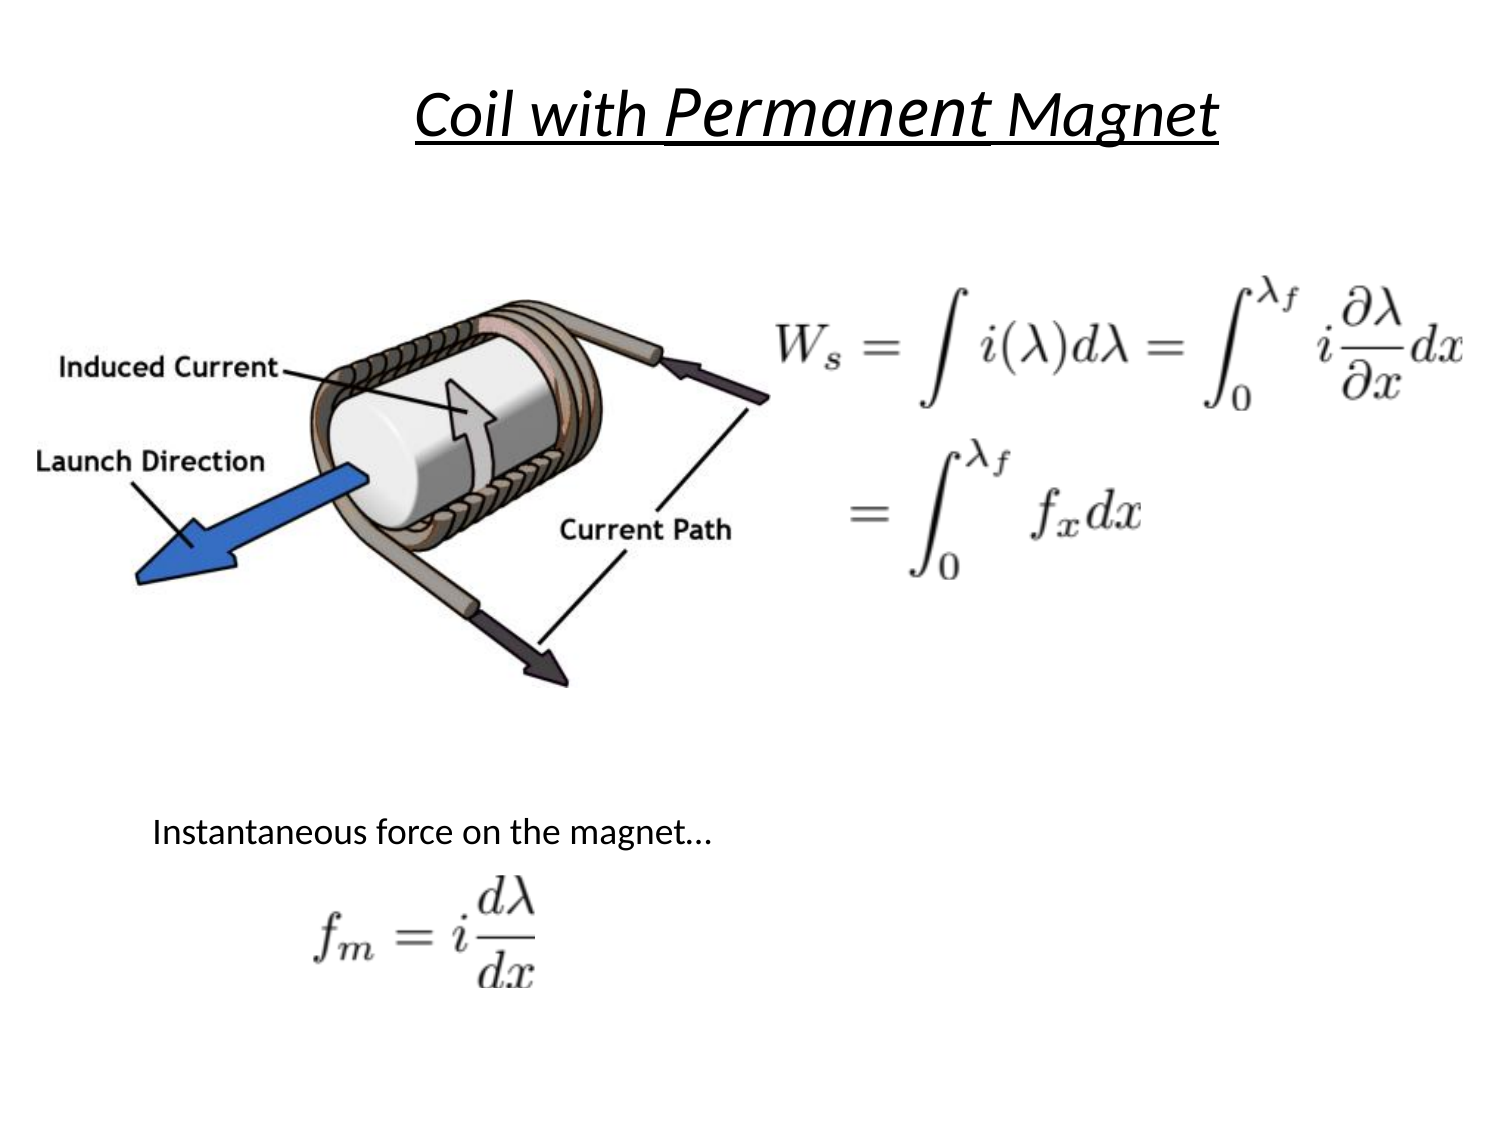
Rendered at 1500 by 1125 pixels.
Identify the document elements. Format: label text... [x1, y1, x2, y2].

picture [774, 274, 1463, 412]
picture [37, 299, 771, 688]
text_box Coil with Permanent Magnet [400, 62, 1235, 158]
text_box Instantaneous force on the magnet… [137, 799, 728, 860]
picture [849, 437, 1141, 581]
picture [312, 874, 536, 988]
